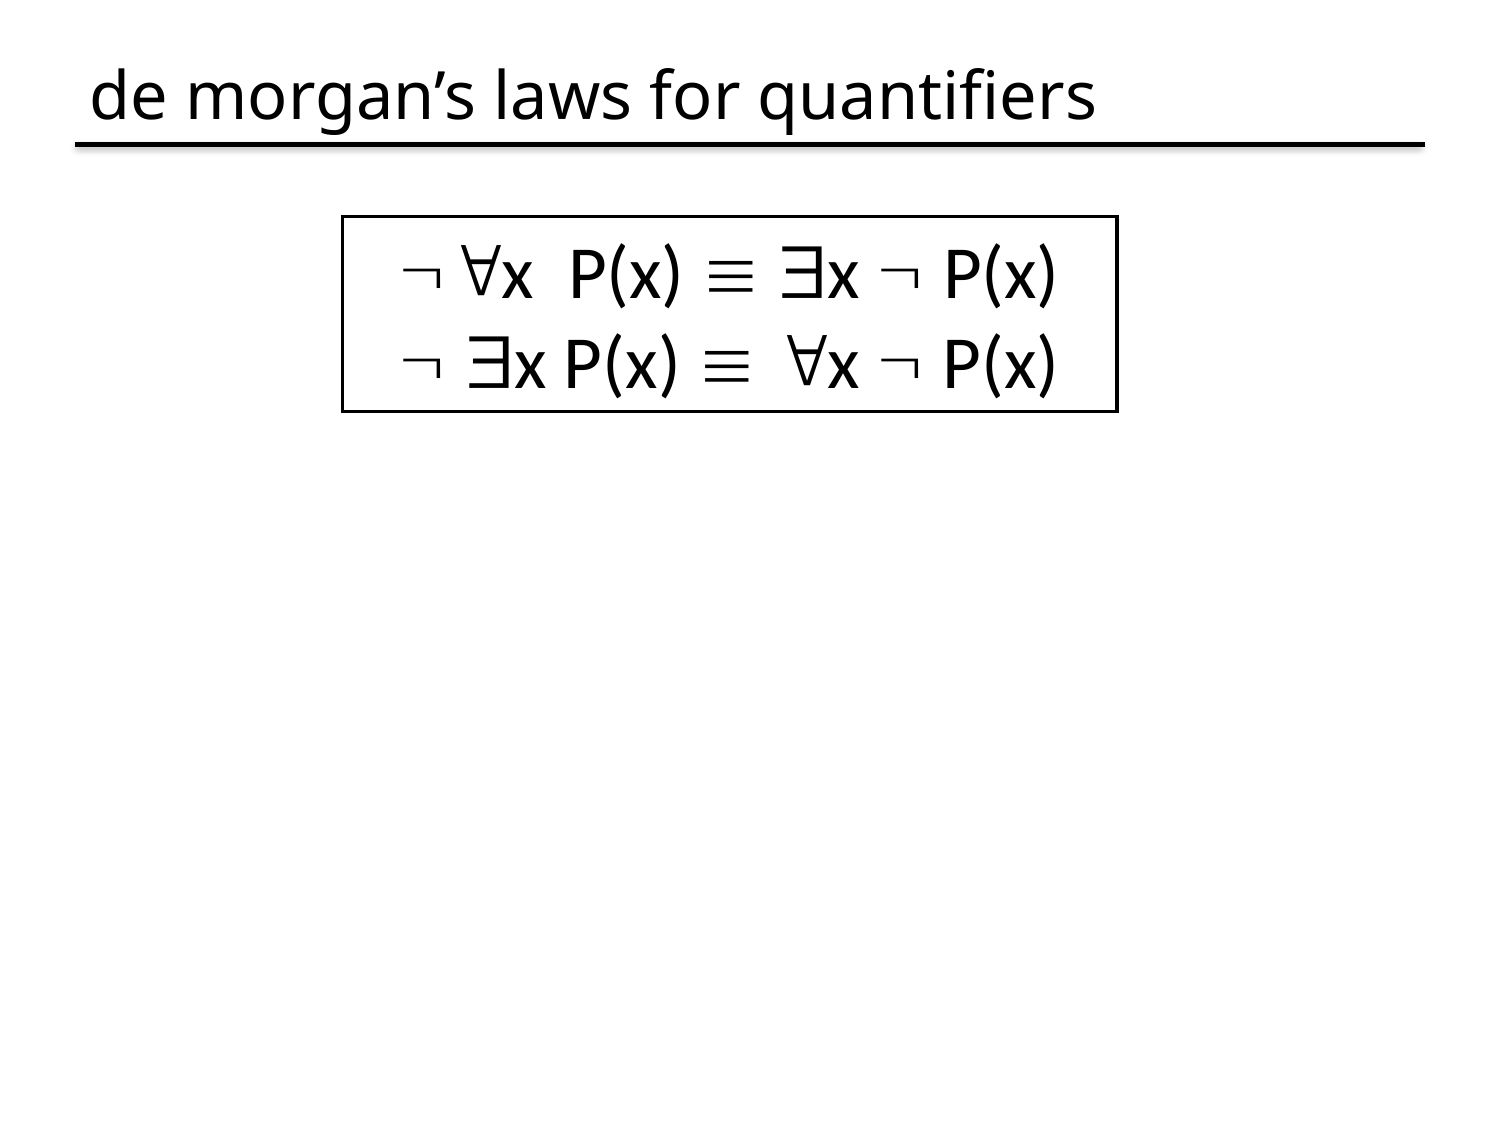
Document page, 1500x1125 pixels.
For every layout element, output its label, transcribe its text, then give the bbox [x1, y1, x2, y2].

title de morgan’s laws for quantifiers [75, 45, 1425, 145]
text_box x P(x)  x  P(x)  x P(x)  x  P(x) [342, 216, 1118, 412]
